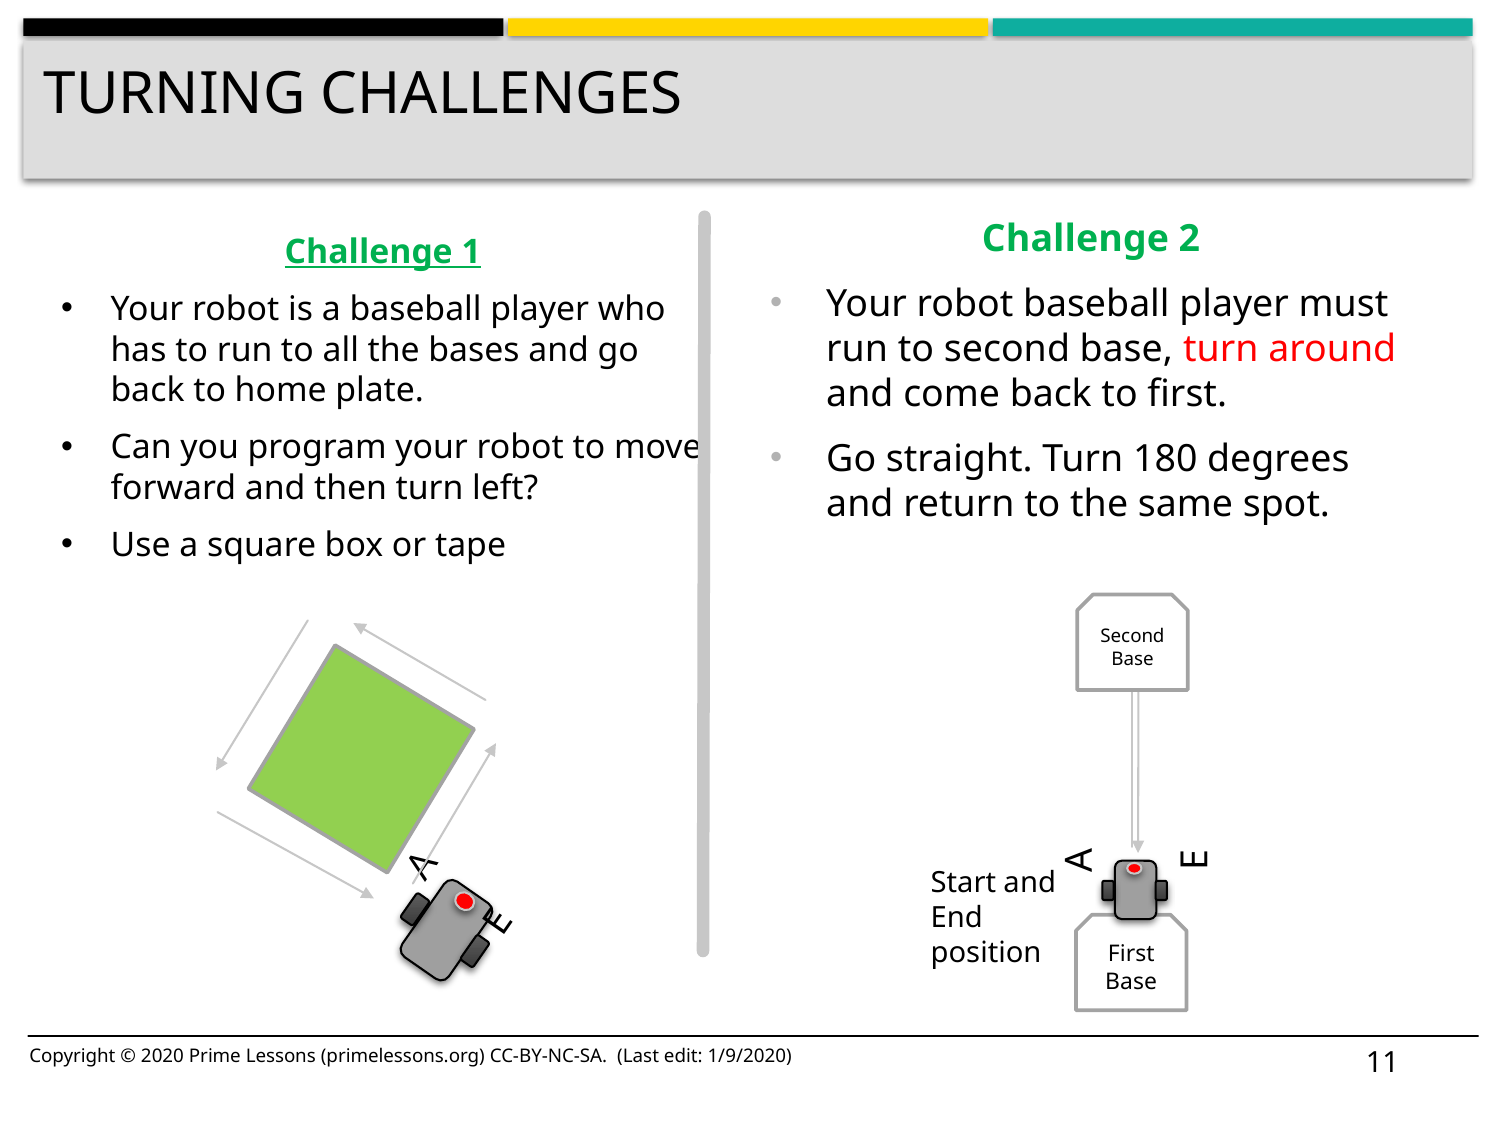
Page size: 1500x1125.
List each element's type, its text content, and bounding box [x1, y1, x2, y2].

footer Copyright © 2020 Prime Lessons (primelessons.org) CC-BY-NC-SA. (Last edit: 1/9/2020) [14, 1036, 814, 1097]
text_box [702, 216, 706, 952]
list Challenge 2 Your robot baseball player must run to second base, turn around and come back to first. Go straight. Turn 180 degrees and return to the same spot. [755, 206, 1428, 925]
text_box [915, 593, 1224, 1011]
slide_number 11 [1351, 1036, 1478, 1097]
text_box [215, 619, 516, 971]
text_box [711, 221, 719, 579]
text_box Challenge 1 Your robot is a baseball player who has to run to all the bases and go back to home plate. Can you program your robot to move forward and then turn left? Use a square box or tape [46, 221, 696, 579]
title TURNING CHALLENGES [28, 48, 1464, 172]
